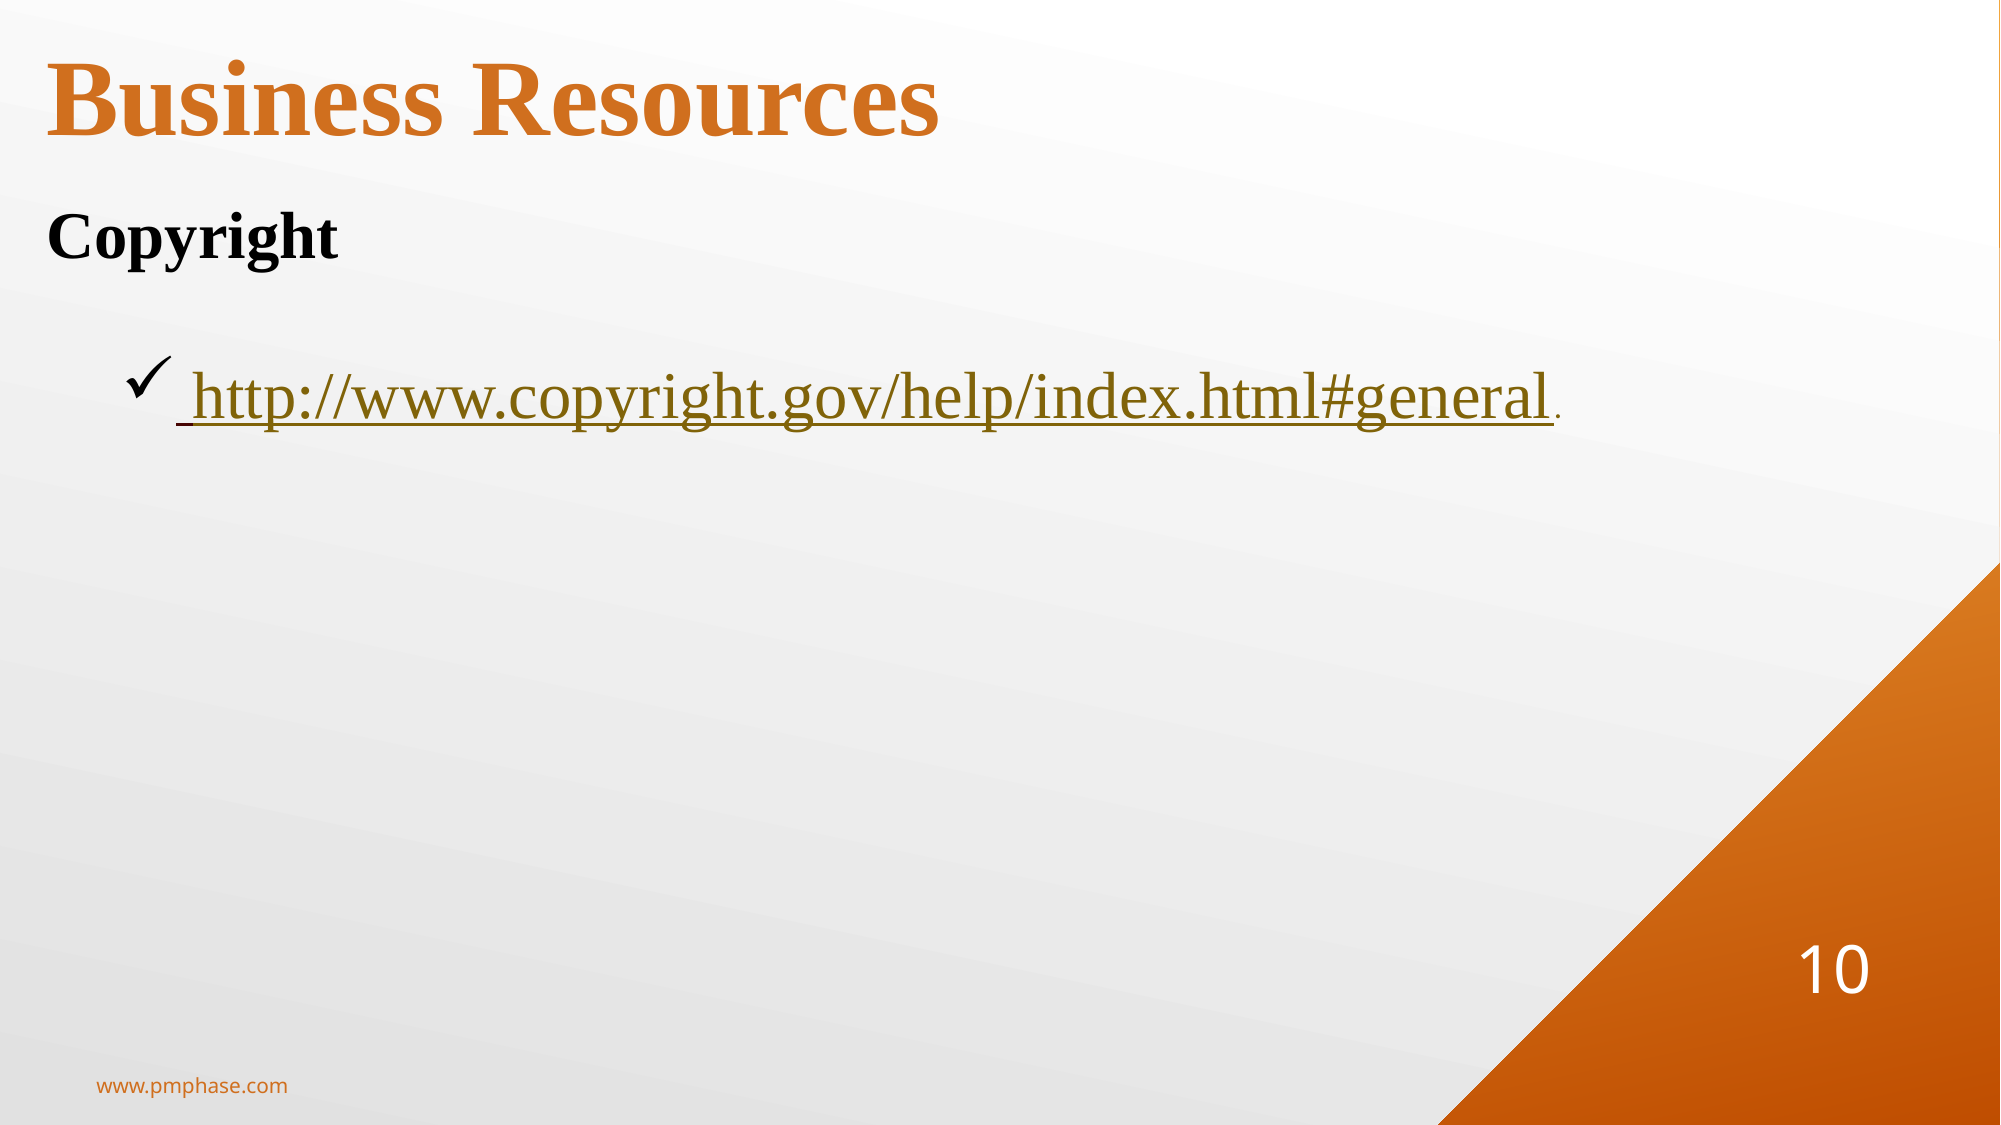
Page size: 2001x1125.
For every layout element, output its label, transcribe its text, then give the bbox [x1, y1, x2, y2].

slide_number 10 [1700, 915, 1888, 1025]
text_box [0, 0, 2000, 1125]
title Business Resources [31, 19, 1431, 166]
text_box [1440, 565, 2000, 1125]
footer www.pmphase.com [81, 1065, 1319, 1125]
list Copyright http://www.copyright.gov/help/index.html#general. [31, 184, 1919, 1106]
